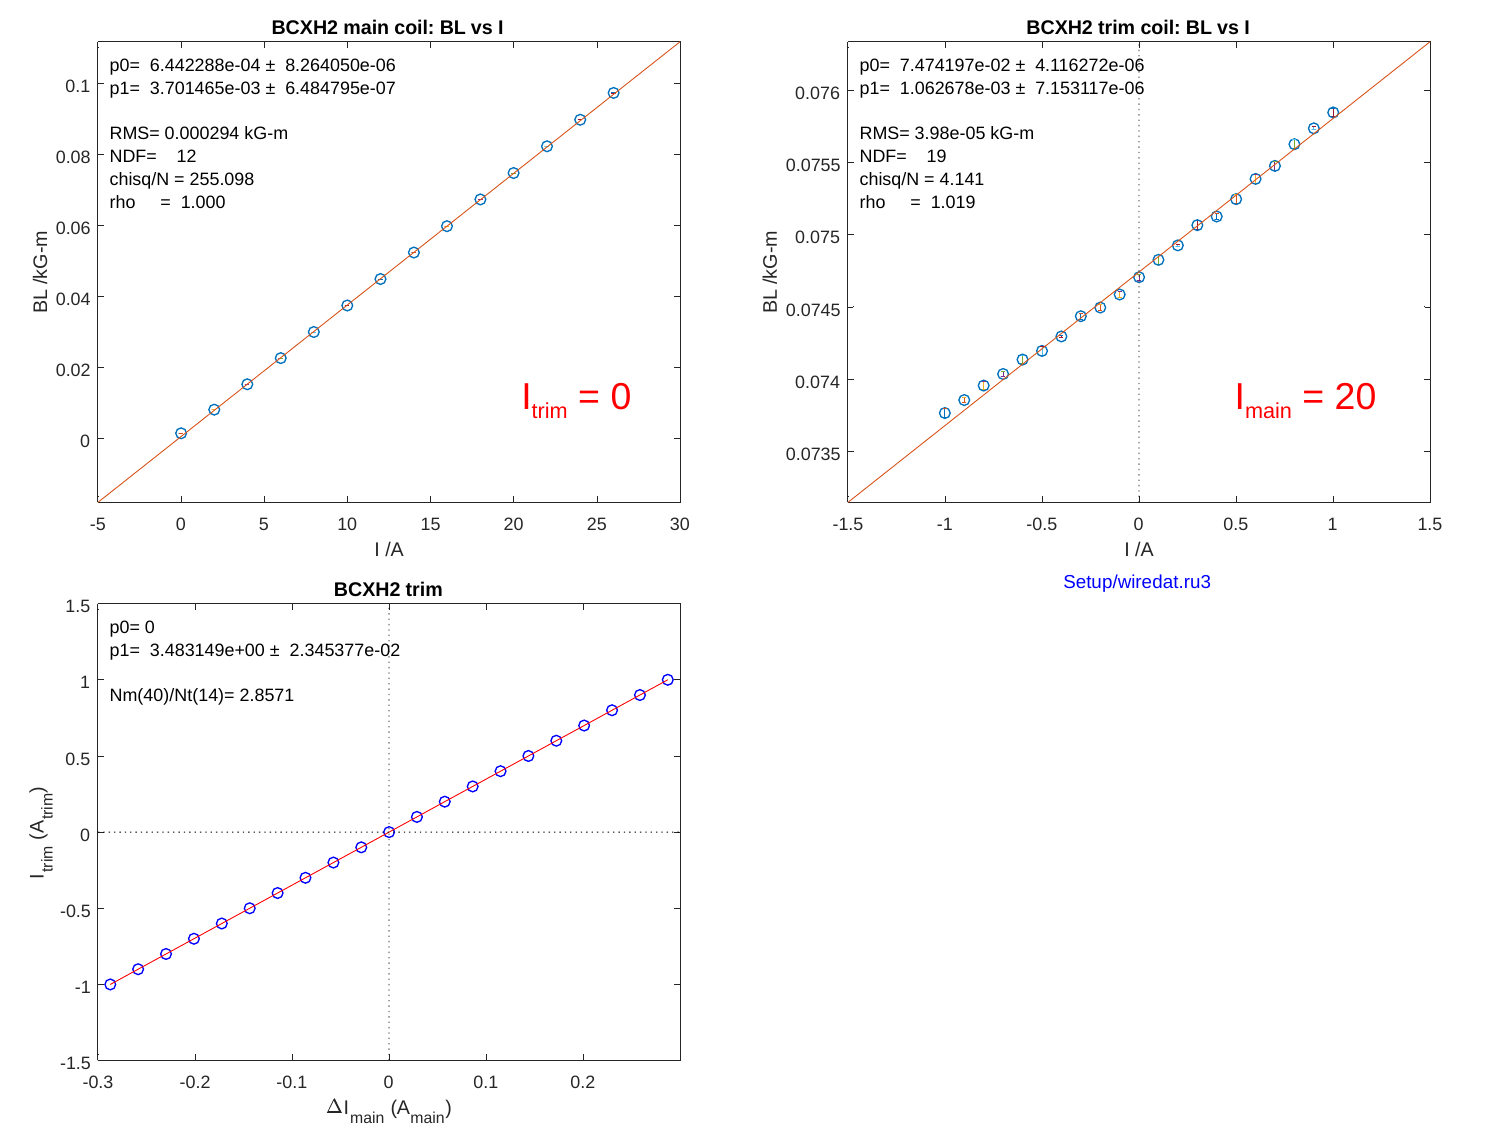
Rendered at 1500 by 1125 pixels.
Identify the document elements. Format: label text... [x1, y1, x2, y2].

picture [0, 0, 1500, 1125]
text_box Setup/wiredat.ru3 [1048, 572, 1227, 600]
